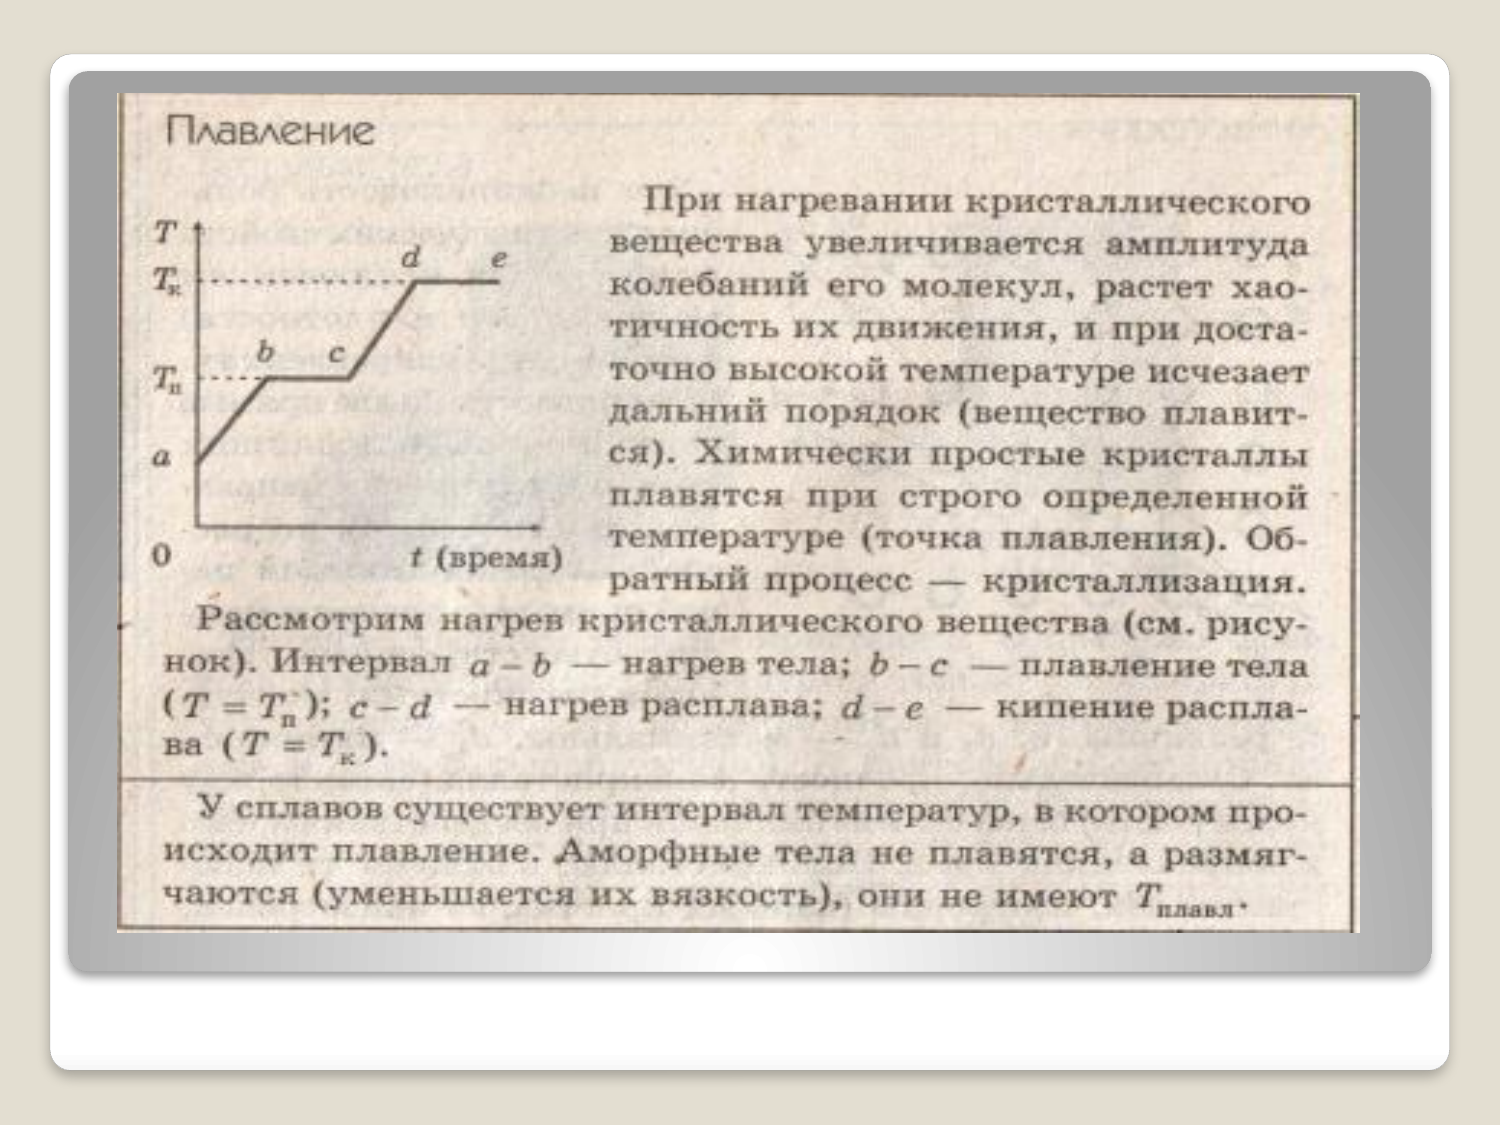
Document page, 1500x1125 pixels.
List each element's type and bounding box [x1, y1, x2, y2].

list [116, 93, 1360, 933]
